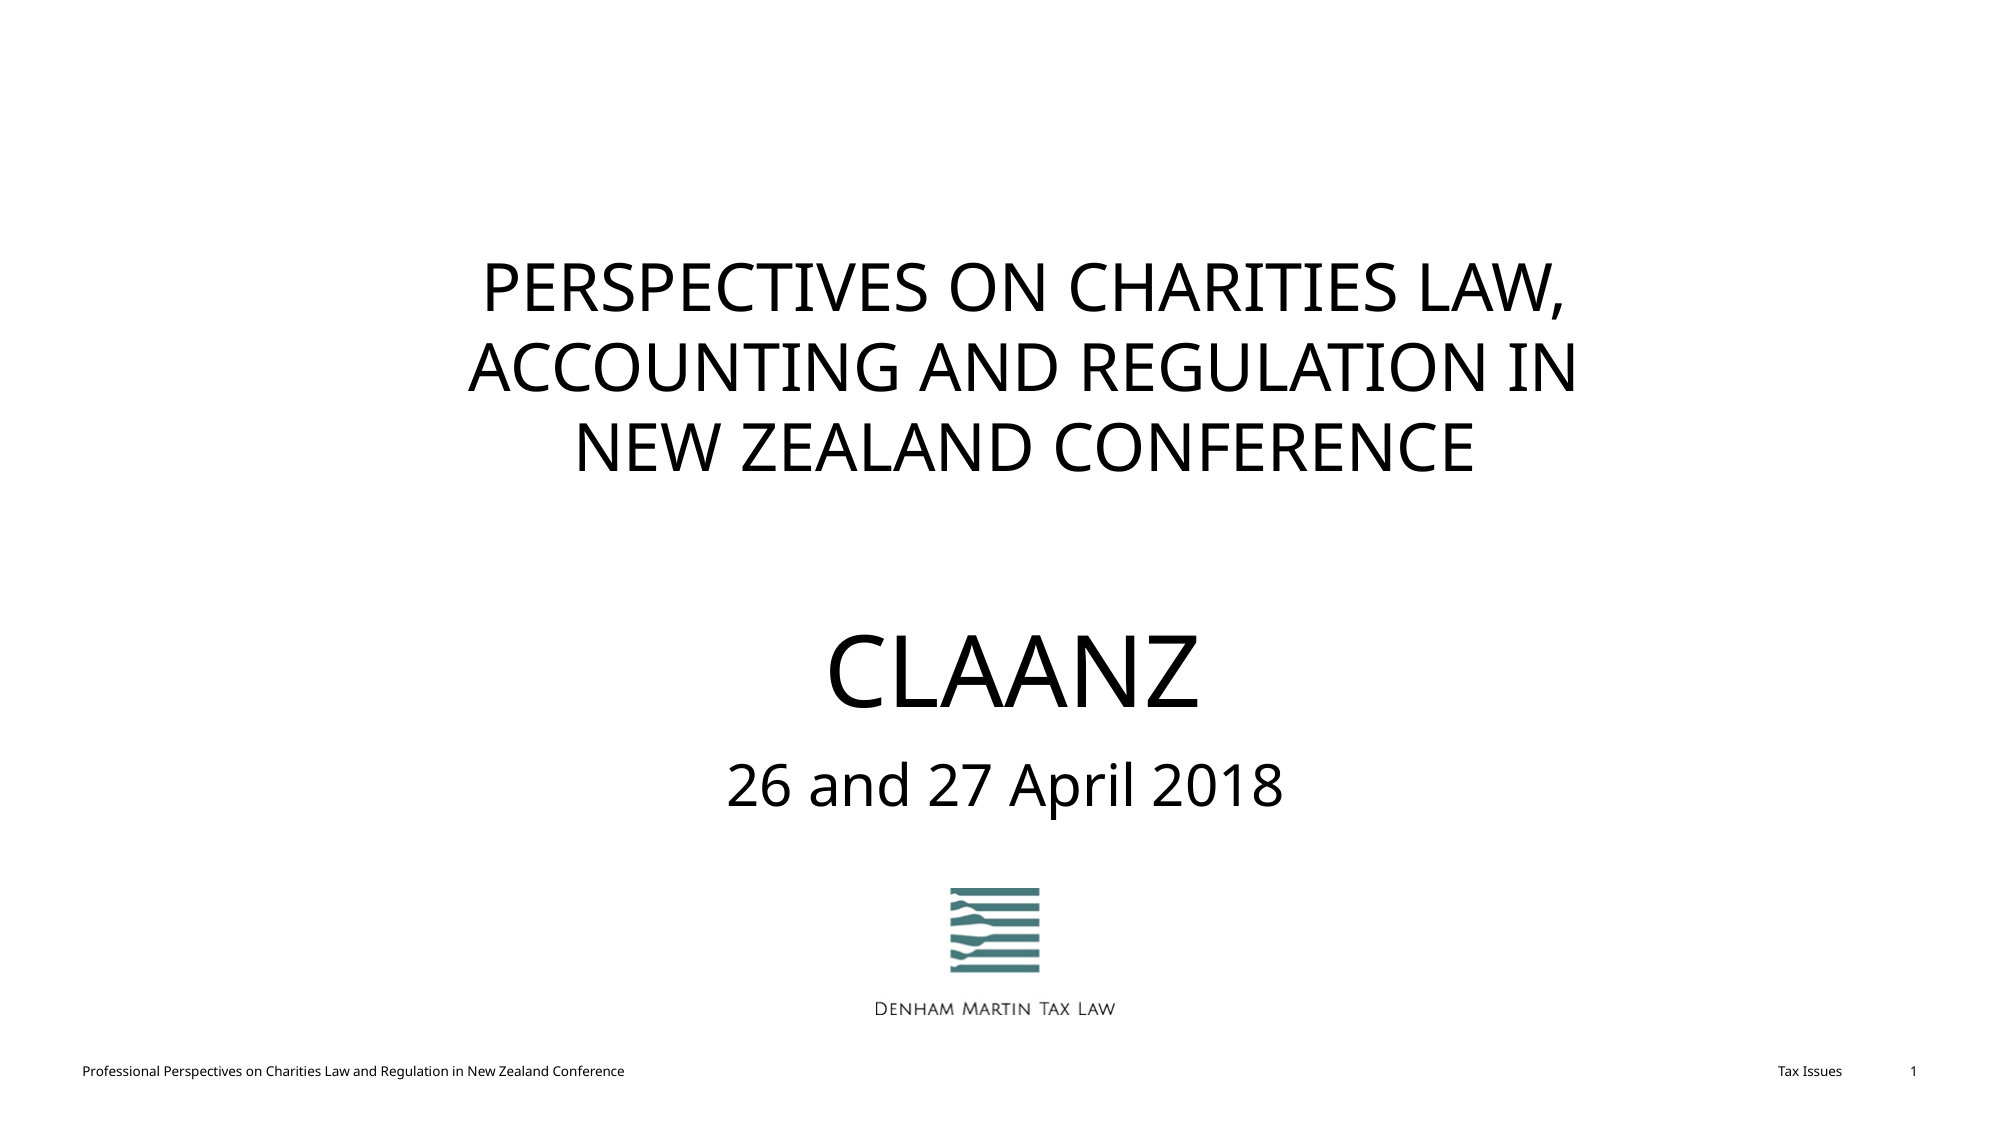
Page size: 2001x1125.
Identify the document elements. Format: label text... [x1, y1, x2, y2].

title PERSPECTIVES ON CHARITIES LAW, ACCOUNTING AND REGULATION IN NEW ZEALAND CONFERENCE [387, 245, 1663, 487]
picture [876, 888, 1115, 1016]
subtitle CLAANZ 26 and 27 April 2018 [434, 516, 1593, 891]
